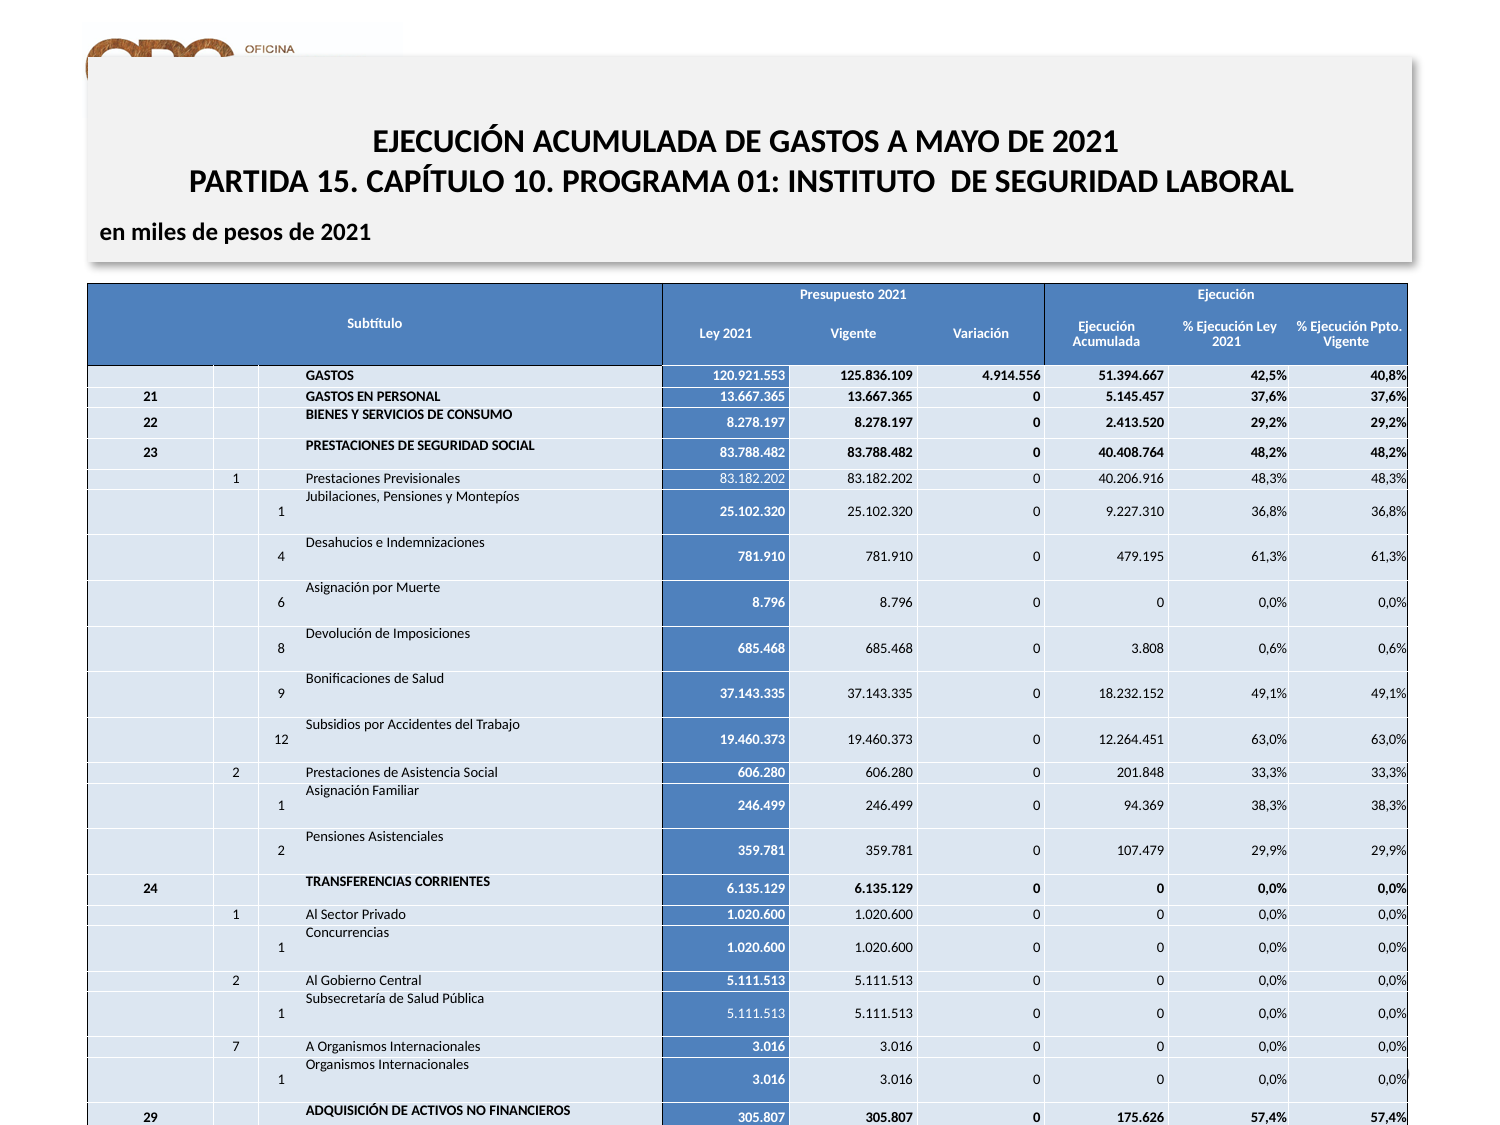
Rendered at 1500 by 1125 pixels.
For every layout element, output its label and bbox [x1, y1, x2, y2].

table_cell [1045, 439, 1168, 469]
table_cell [1289, 763, 1407, 783]
table_cell [1289, 926, 1407, 971]
table_cell [1169, 972, 1288, 991]
table_cell [663, 490, 789, 534]
table_cell [1169, 366, 1288, 387]
table_cell [214, 388, 258, 407]
table_cell [663, 388, 789, 407]
table_cell [88, 581, 213, 626]
table_cell [259, 1058, 662, 1102]
table_cell [1289, 408, 1407, 438]
table_cell [214, 992, 258, 1036]
table_cell [663, 1103, 789, 1125]
table_cell [790, 366, 917, 387]
table_cell [1289, 829, 1407, 874]
table_cell [1289, 627, 1407, 671]
table_cell [1045, 627, 1168, 671]
table_cell [214, 1058, 258, 1102]
table_cell [663, 972, 789, 991]
table_cell [790, 829, 917, 874]
table_cell [88, 627, 213, 671]
table_cell [214, 784, 258, 828]
table_cell [88, 408, 213, 438]
table_cell [1045, 829, 1168, 874]
table_cell [259, 763, 662, 783]
table_cell [663, 408, 789, 438]
table_cell [88, 718, 213, 762]
table_cell [214, 535, 258, 580]
table_cell [214, 926, 258, 971]
table_cell [790, 535, 917, 580]
table_cell [88, 1103, 213, 1125]
table_cell [918, 366, 1044, 387]
table_cell [88, 366, 213, 387]
table_cell [1045, 408, 1168, 438]
table_cell [790, 490, 917, 534]
table_cell [259, 490, 662, 534]
table_cell [1169, 1058, 1288, 1102]
table_cell [790, 470, 917, 489]
table_cell [88, 470, 213, 489]
table_cell [88, 490, 213, 534]
table_cell [790, 627, 917, 671]
table_cell [790, 875, 917, 905]
table_cell [918, 470, 1044, 489]
table_cell [1289, 992, 1407, 1036]
table_cell [1169, 672, 1288, 717]
table_cell [214, 581, 258, 626]
table_cell [790, 763, 917, 783]
table_cell [1045, 535, 1168, 580]
table_cell [918, 490, 1044, 534]
table_cell [88, 535, 213, 580]
table_cell [918, 1103, 1044, 1125]
table_cell [918, 388, 1044, 407]
table_cell [1289, 490, 1407, 534]
slide_number [1408, 1042, 1425, 1103]
table_cell [214, 490, 258, 534]
table_cell [790, 906, 917, 925]
table_cell [214, 408, 258, 438]
table_cell [1169, 992, 1288, 1036]
table_cell [663, 304, 1044, 365]
table_cell [88, 906, 213, 925]
table_cell [1169, 581, 1288, 626]
table_cell [790, 1103, 917, 1125]
table_cell [214, 627, 258, 671]
table_cell [1169, 388, 1288, 407]
table_cell [918, 926, 1044, 971]
table_cell [663, 366, 789, 387]
table_cell [1169, 829, 1288, 874]
text_box [84, 208, 1408, 249]
table_cell [1045, 581, 1168, 626]
table_cell [88, 763, 213, 783]
table_cell [214, 829, 258, 874]
table_cell [663, 906, 789, 925]
table_cell [259, 1103, 662, 1125]
table_cell [1169, 1103, 1288, 1125]
table_cell [259, 366, 662, 387]
title [88, 57, 1412, 262]
table_cell [1045, 718, 1168, 762]
table_cell [918, 875, 1044, 905]
table_cell [88, 388, 213, 407]
table_cell [790, 1058, 917, 1102]
table_cell [259, 408, 662, 438]
picture [82, 22, 403, 118]
table_cell [918, 784, 1044, 828]
table_cell [259, 926, 662, 971]
table_cell [1289, 470, 1407, 489]
table_cell [918, 829, 1044, 874]
table_cell [259, 470, 662, 489]
table_cell [259, 906, 662, 925]
table_cell [918, 439, 1044, 469]
table_cell [1289, 1058, 1407, 1102]
table_cell [790, 718, 917, 762]
table_cell [1169, 763, 1288, 783]
table_cell [918, 906, 1044, 925]
table_cell [1289, 439, 1407, 469]
table_cell [1169, 439, 1288, 469]
table_cell [1169, 627, 1288, 671]
table_cell [663, 992, 789, 1036]
table_cell [918, 627, 1044, 671]
table_cell [790, 439, 917, 469]
table_cell [1045, 906, 1168, 925]
table_cell [214, 906, 258, 925]
table_cell [214, 366, 258, 387]
table_cell [1045, 926, 1168, 971]
table_cell [1045, 388, 1168, 407]
table_cell [1045, 366, 1168, 387]
table_cell [88, 972, 213, 991]
table_cell [663, 1058, 789, 1102]
table_cell [259, 388, 662, 407]
table_cell [88, 784, 213, 828]
table_cell [259, 535, 662, 580]
table_cell [663, 829, 789, 874]
table_cell [790, 992, 917, 1036]
table_cell [1289, 972, 1407, 991]
table_cell [918, 672, 1044, 717]
table_cell [790, 926, 917, 971]
table_cell [663, 535, 789, 580]
table_cell [1045, 875, 1168, 905]
table_cell [259, 672, 662, 717]
table_cell [88, 672, 213, 717]
table_cell [259, 875, 662, 905]
table_cell [1289, 1037, 1407, 1057]
table_cell [1289, 1103, 1407, 1125]
table_cell [214, 718, 258, 762]
table_cell [1169, 535, 1288, 580]
table_cell [663, 875, 789, 905]
table_cell [1289, 875, 1407, 905]
table_cell [1169, 875, 1288, 905]
table_cell [790, 408, 917, 438]
table_header [663, 284, 1044, 304]
table_cell [918, 718, 1044, 762]
table_cell [663, 627, 789, 671]
table_cell [663, 926, 789, 971]
table_header [88, 284, 662, 365]
table_cell [214, 470, 258, 489]
table_cell [1289, 581, 1407, 626]
table_cell [1045, 304, 1407, 365]
table_cell [918, 992, 1044, 1036]
table_cell [663, 581, 789, 626]
table_cell [214, 763, 258, 783]
table_cell [790, 784, 917, 828]
table_cell [663, 763, 789, 783]
table_cell [259, 784, 662, 828]
table_cell [1169, 470, 1288, 489]
table_cell [1289, 672, 1407, 717]
table_cell [790, 1037, 917, 1057]
table_cell [1289, 366, 1407, 387]
table_cell [663, 718, 789, 762]
table_cell [214, 672, 258, 717]
table_cell [790, 388, 917, 407]
table_cell [259, 718, 662, 762]
table_cell [1169, 906, 1288, 925]
table_cell [88, 1037, 213, 1057]
table_cell [1045, 972, 1168, 991]
table_cell [259, 439, 662, 469]
table_cell [918, 972, 1044, 991]
table_cell [918, 408, 1044, 438]
table_cell [663, 672, 789, 717]
table_cell [259, 627, 662, 671]
table_cell [1289, 784, 1407, 828]
table_cell [1289, 718, 1407, 762]
table_cell [1045, 490, 1168, 534]
table_cell [1045, 992, 1168, 1036]
table_cell [918, 535, 1044, 580]
table_cell [663, 1037, 789, 1057]
table_cell [1045, 1037, 1168, 1057]
table_cell [1169, 718, 1288, 762]
table_cell [918, 1037, 1044, 1057]
table_cell [1289, 388, 1407, 407]
table_cell [790, 972, 917, 991]
table_cell [663, 439, 789, 469]
table_cell [1169, 926, 1288, 971]
table_cell [88, 992, 213, 1036]
table_cell [214, 439, 258, 469]
table_cell [663, 784, 789, 828]
table_cell [88, 926, 213, 971]
table_cell [1045, 470, 1168, 489]
table_cell [1169, 1037, 1288, 1057]
table_cell [88, 439, 213, 469]
table_cell [918, 1058, 1044, 1102]
table_cell [259, 829, 662, 874]
table_cell [1045, 763, 1168, 783]
table_cell [1169, 490, 1288, 534]
table_cell [1289, 535, 1407, 580]
table_cell [1045, 1058, 1168, 1102]
table_cell [1045, 784, 1168, 828]
table_header [1045, 284, 1407, 304]
table_cell [88, 829, 213, 874]
table_cell [790, 672, 917, 717]
table_cell [214, 1037, 258, 1057]
table_cell [1169, 784, 1288, 828]
table_cell [214, 875, 258, 905]
table_cell [1045, 672, 1168, 717]
table_cell [918, 581, 1044, 626]
table_cell [1169, 408, 1288, 438]
table_cell [1045, 1103, 1168, 1125]
table_cell [663, 470, 789, 489]
table_cell [259, 1037, 662, 1057]
table_cell [918, 763, 1044, 783]
table_cell [259, 972, 662, 991]
table_cell [259, 992, 662, 1036]
table_cell [214, 1103, 258, 1125]
table_cell [790, 581, 917, 626]
table_cell [259, 581, 662, 626]
table_cell [1289, 906, 1407, 925]
table_cell [88, 1058, 213, 1102]
table_cell [214, 972, 258, 991]
table_cell [88, 875, 213, 905]
